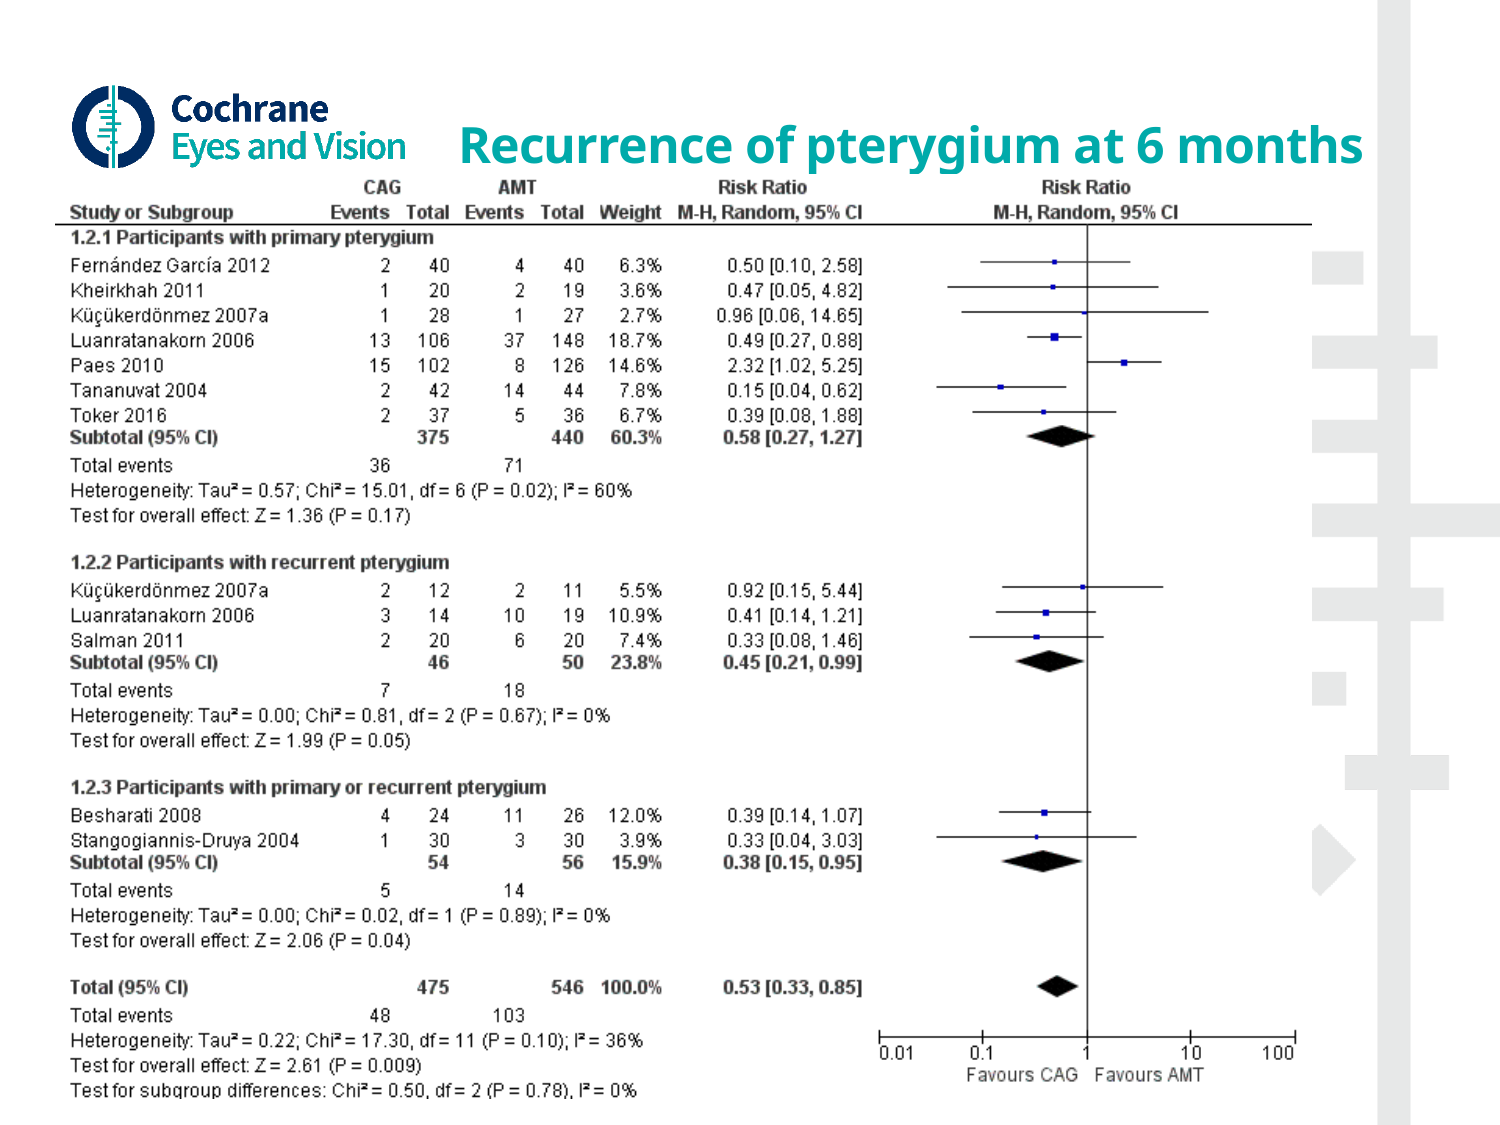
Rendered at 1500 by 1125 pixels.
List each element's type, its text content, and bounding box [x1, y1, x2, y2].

picture [55, 0, 1500, 1125]
title Recurrence of pterygium at 6 months [458, 70, 1462, 175]
